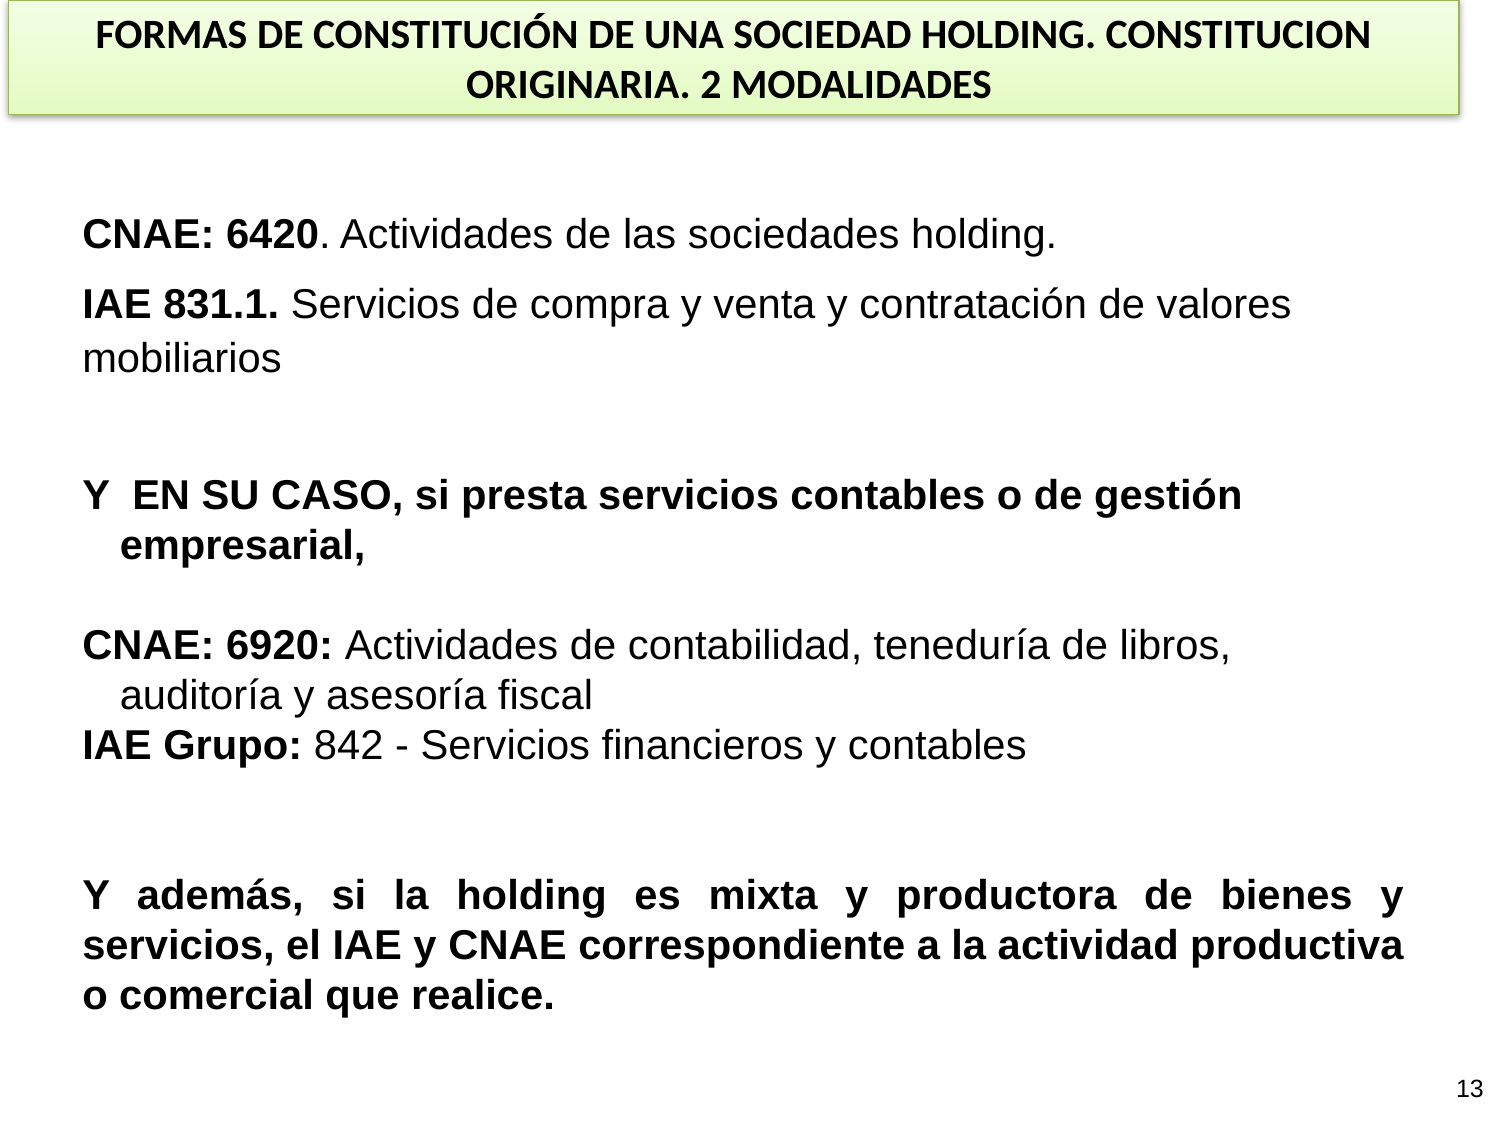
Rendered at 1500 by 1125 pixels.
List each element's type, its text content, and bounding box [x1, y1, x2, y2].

text_box FORMAS DE CONSTITUCIÓN DE UNA SOCIEDAD HOLDING. CONSTITUCION ORIGINARIA. 2 MODALIDADES [8, 0, 1460, 115]
slide_number 13 [1438, 1057, 1499, 1118]
text_box CNAE: 6420. Actividades de las sociedades holding. IAE 831.1. Servicios de compra y venta y contratación de valores mobiliarios Y EN SU CASO, si presta servicios contables o de gestión empresarial, CNAE: 6920: Actividades de contabilidad, teneduría de libros, auditoría y asesoría fiscal IAE Grupo: 842 - Servicios financieros y contables Y además, si la holding es mixta y productora de bienes y servicios, el IAE y CNAE correspondiente a la actividad productiva o comercial que realice. [67, 196, 1419, 1076]
